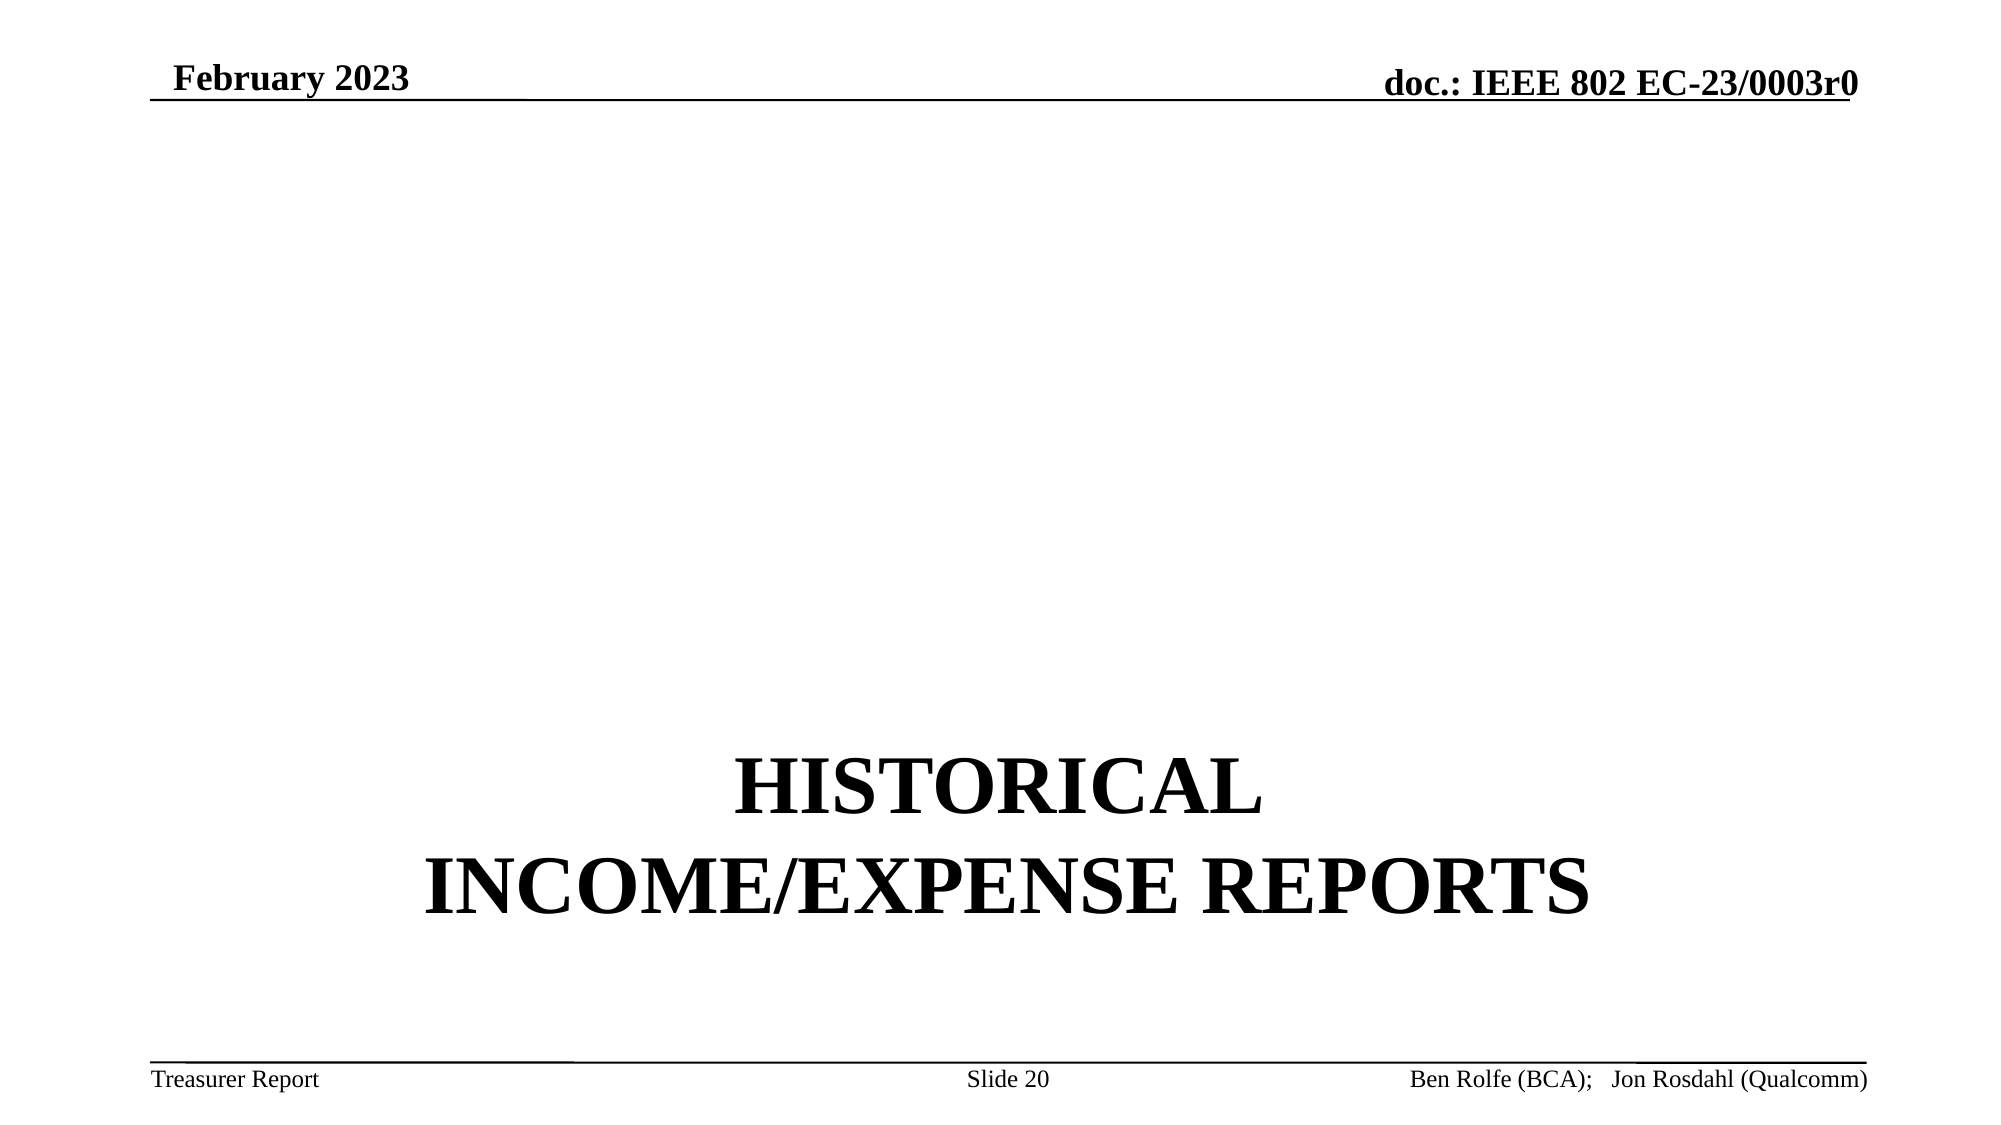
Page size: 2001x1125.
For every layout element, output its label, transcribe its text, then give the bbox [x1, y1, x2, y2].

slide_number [172, 53, 584, 99]
title Historical Income/Expense reports [157, 722, 1859, 947]
footer Ben Rolfe (BCA); Jon Rosdahl (Qualcomm) [1102, 1061, 1869, 1093]
slide_number Slide 20 [950, 1061, 1067, 1123]
